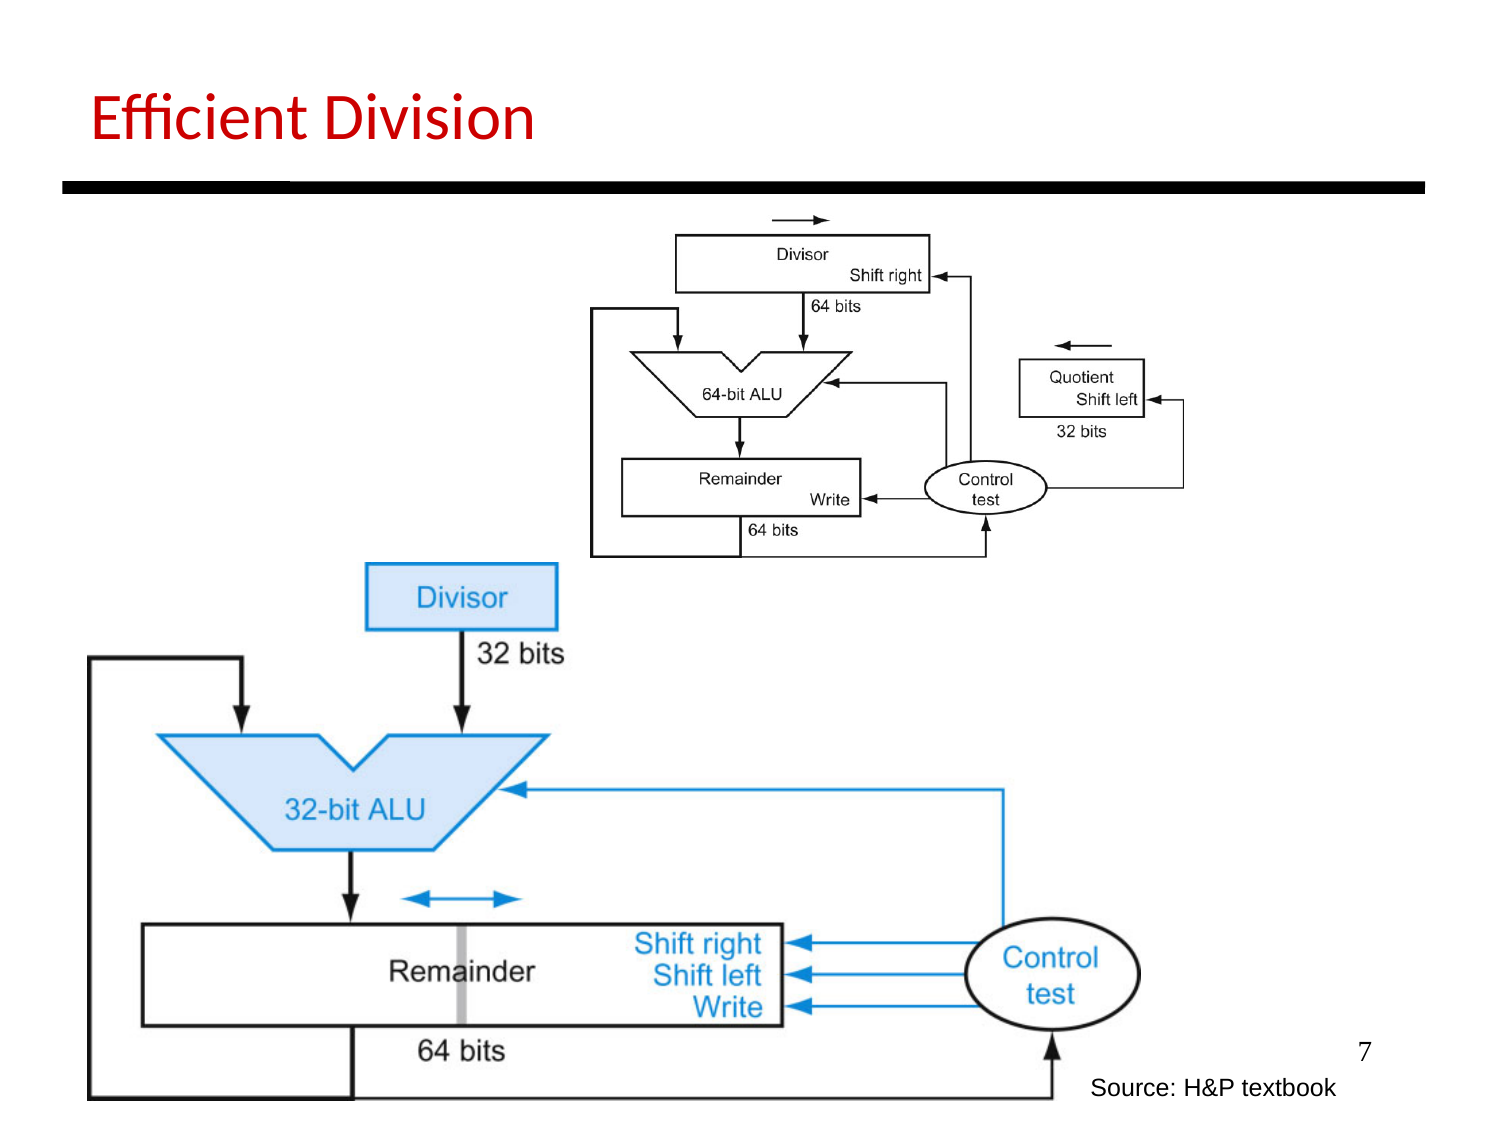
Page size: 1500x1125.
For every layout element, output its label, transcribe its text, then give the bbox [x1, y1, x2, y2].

slide_number 7 [1141, 1025, 1388, 1100]
picture [590, 215, 1184, 558]
text_box Efficient Division [75, 65, 552, 160]
picture [87, 562, 1141, 1101]
text_box Source: H&P textbook [1075, 1063, 1352, 1109]
